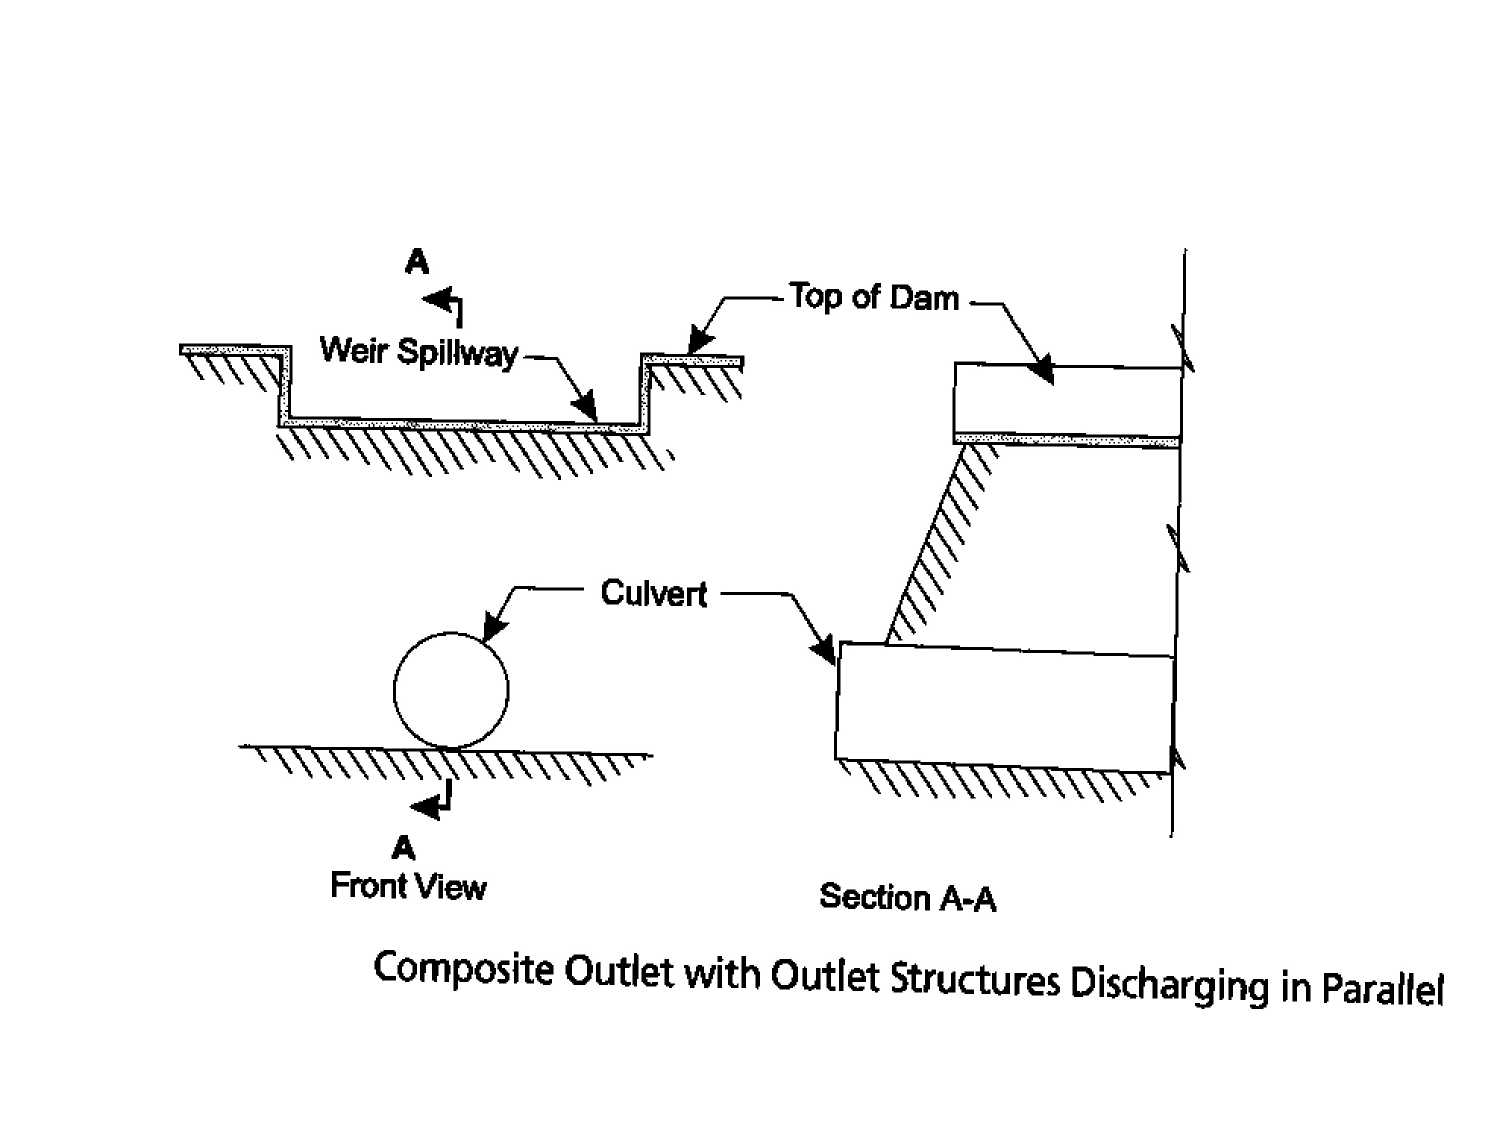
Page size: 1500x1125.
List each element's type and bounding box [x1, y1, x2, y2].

picture [73, 131, 1469, 1017]
